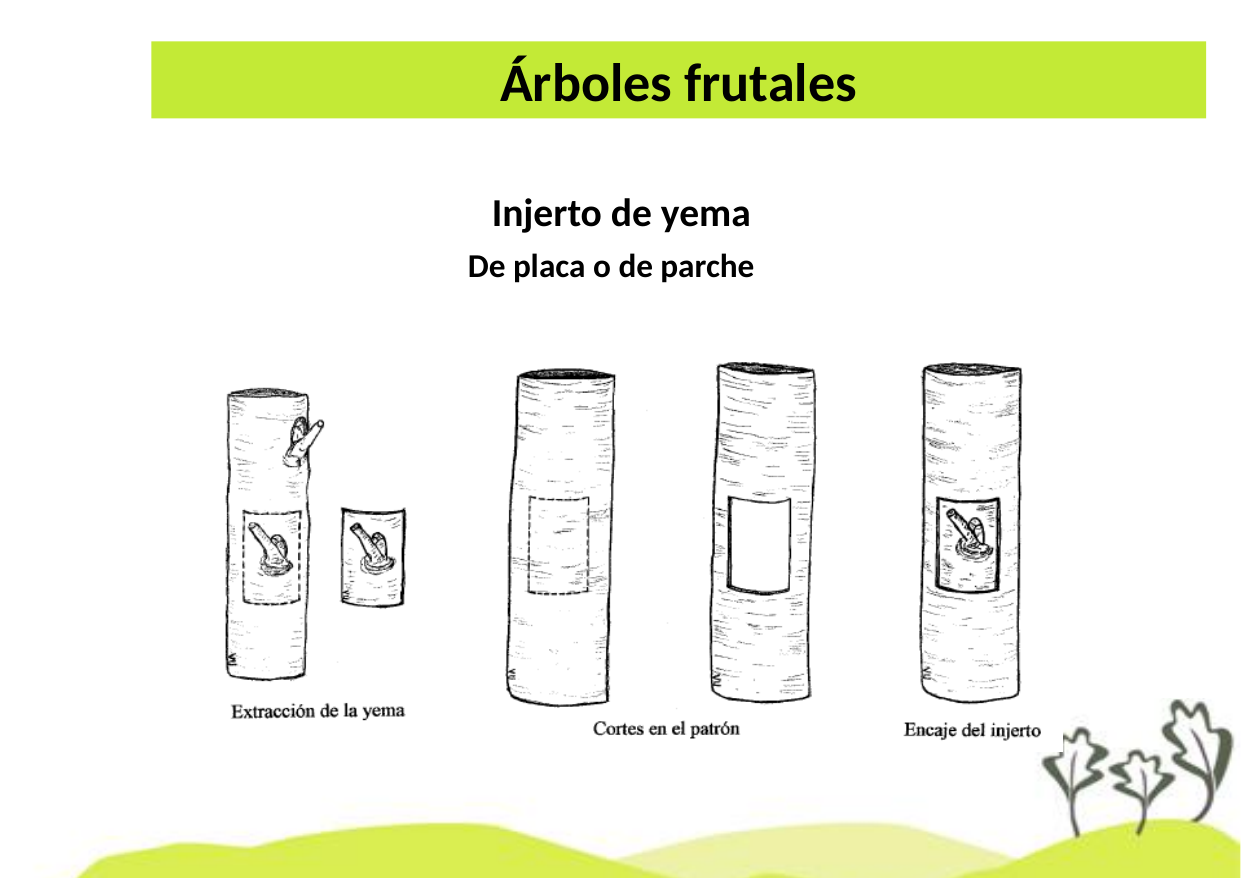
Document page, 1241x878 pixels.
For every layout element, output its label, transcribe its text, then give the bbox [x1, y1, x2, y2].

picture [0, 333, 1241, 878]
list Injerto de yema [63, 180, 1180, 696]
text_box Árboles frutales [151, 41, 1207, 119]
text_box De placa o de parche [455, 238, 768, 291]
